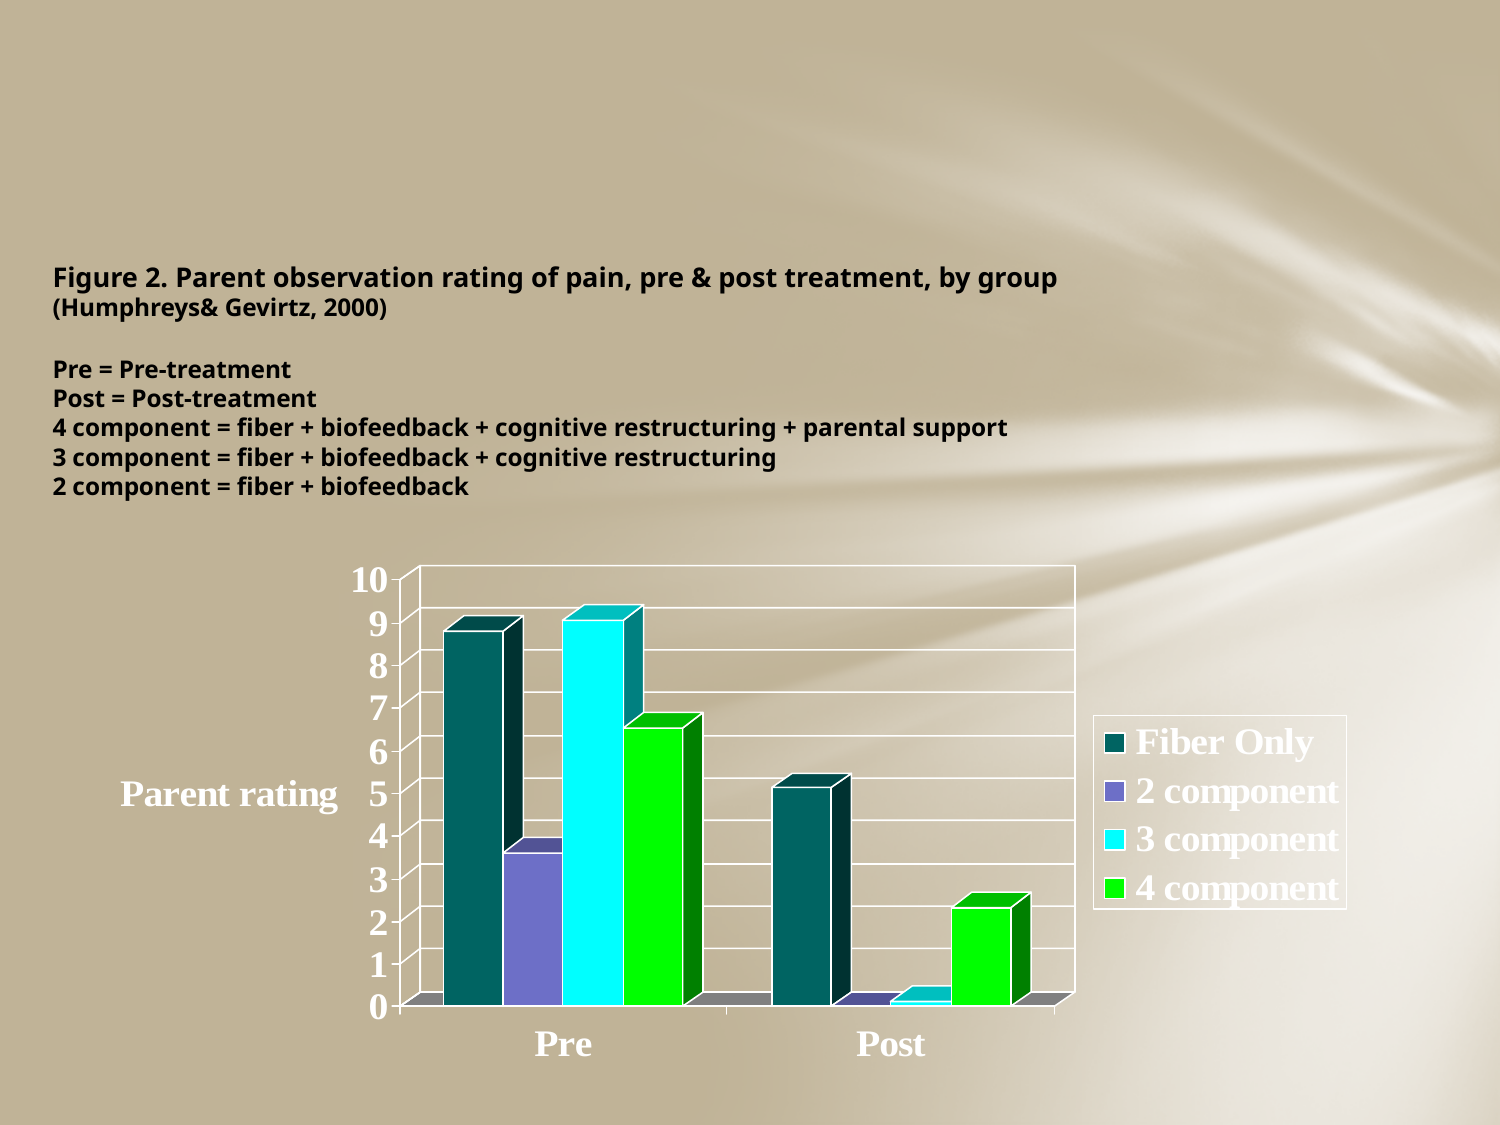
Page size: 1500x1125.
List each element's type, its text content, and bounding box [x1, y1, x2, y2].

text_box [87, 474, 1363, 1125]
title Figure 2. Parent observation rating of pain, pre & post treatment, by group (Humphreys& Gevirtz, 2000) Pre = Pre-treatment Post = Post-treatment 4 component = fiber + biofeedback + cognitive restructuring + parental support 3 component = fiber + biofeedback + cognitive restructuring 2 component = fiber + biofeedback [37, 149, 1500, 638]
